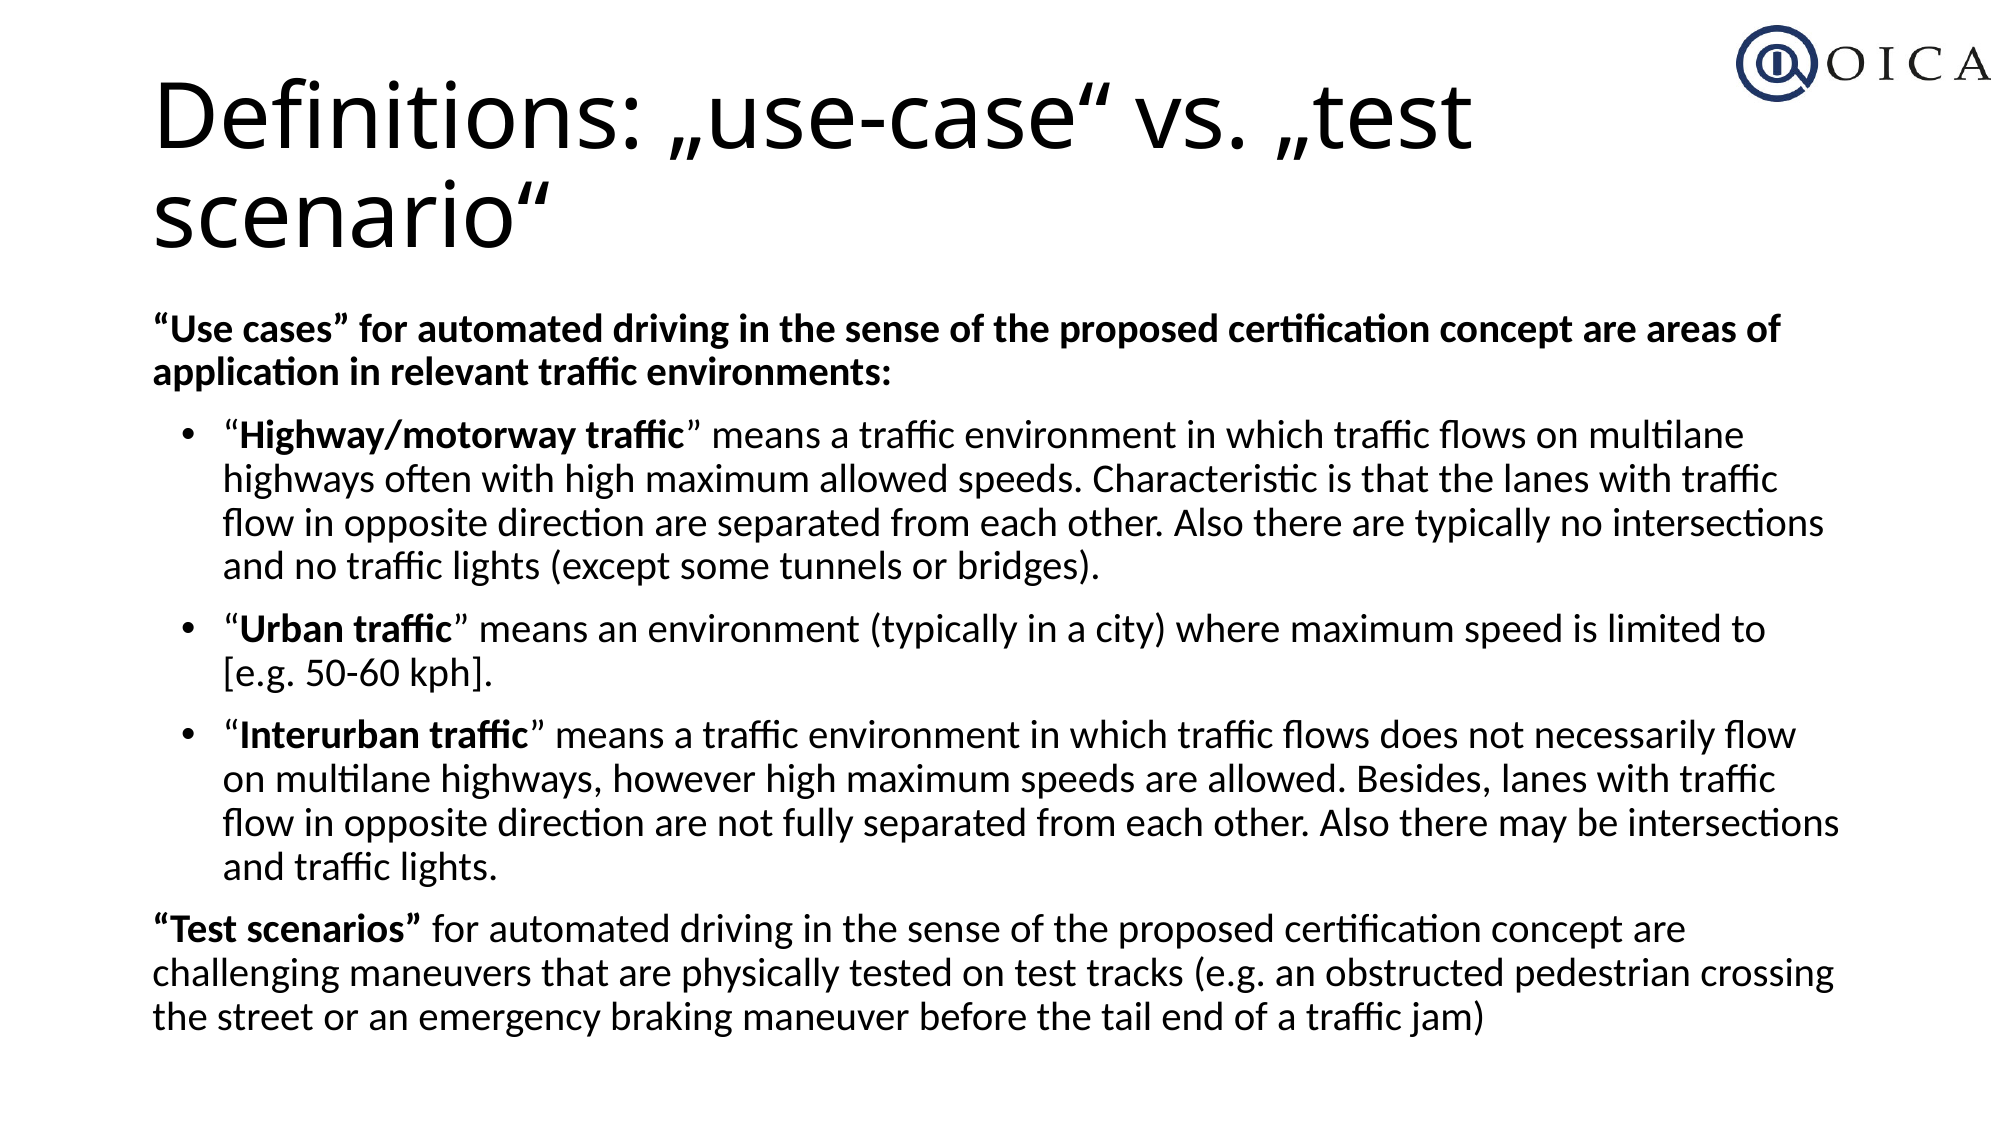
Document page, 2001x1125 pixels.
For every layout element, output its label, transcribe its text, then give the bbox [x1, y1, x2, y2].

list “Use cases” for automated driving in the sense of the proposed certification concept are areas of application in relevant traffic environments: “Highway/motorway traffic” means a traffic environment in which traffic flows on multilane highways often with high maximum allowed speeds. Characteristic is that the lanes with traffic flow in opposite direction are separated from each other. Also there are typically no intersections and no traffic lights (except some tunnels or bridges). “Urban traffic” means an environment (typically in a city) where maximum speed is limited to [e.g. 50-60 kph]. “Interurban traffic” means a traffic environment in which traffic flows does not necessarily flow on multilane highways, however high maximum speeds are allowed. Besides, lanes with traffic flow in opposite direction are not fully separated from each other. Also there may be intersections and traffic lights. “Test scenarios” for automated driving in the sense of the proposed certification concept are challenging maneuvers that are physically tested on test tracks (e.g. an obstructed pedestrian crossing the street or an emergency braking maneuver before the tail end of a traffic jam) [137, 299, 1863, 1053]
title Definitions: „use-case“ vs. „test scenario“ [137, 59, 1863, 278]
picture [1736, 0, 1991, 128]
